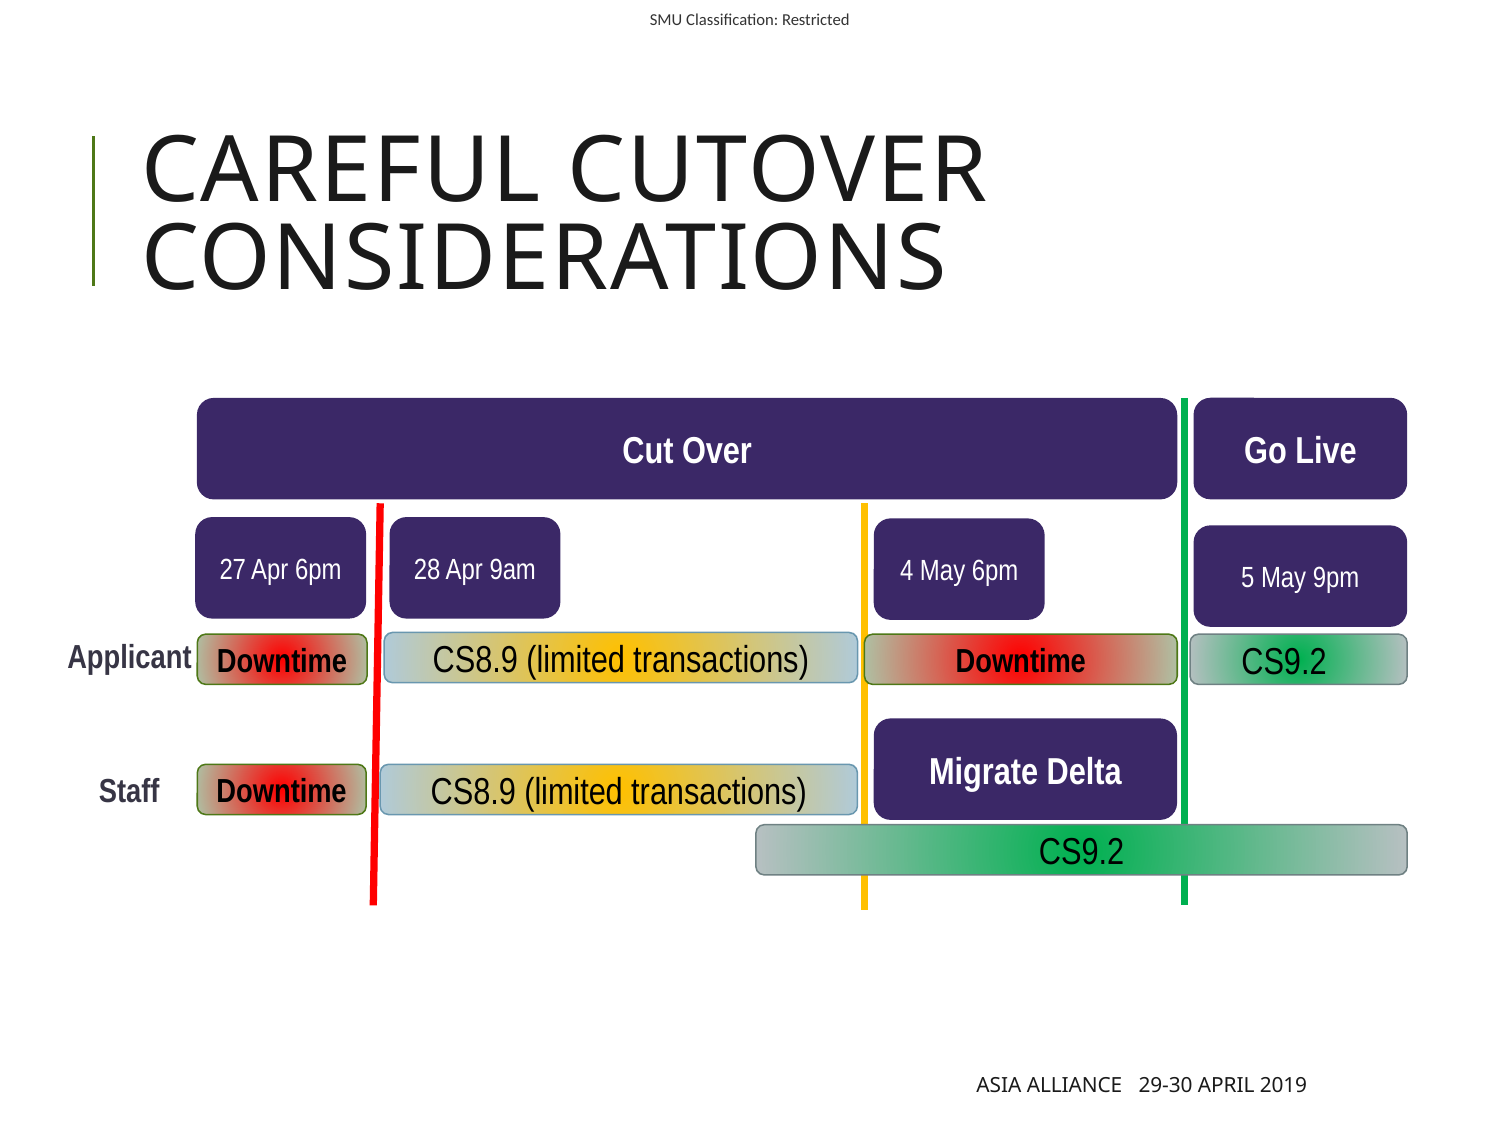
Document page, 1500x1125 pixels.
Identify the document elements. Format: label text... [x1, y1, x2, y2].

text_box Downtime [196, 763, 366, 816]
text_box 4 May 6pm [872, 517, 1046, 622]
text_box CS8.9 (limited transactions) [387, 631, 858, 684]
text_box CS9.2 [755, 823, 858, 876]
text_box Downtime [870, 633, 1178, 686]
title Careful Cutover Considerations [126, 96, 1322, 342]
text_box Staff [84, 761, 175, 817]
text_box CS9.2 [870, 823, 1178, 876]
text_box 5 May 9pm [1192, 523, 1409, 629]
text_box Migrate Delta [872, 717, 1178, 822]
text_box CS8.9 (limited transactions) [387, 763, 858, 816]
text_box Applicant [52, 627, 207, 683]
text_box 27 Apr 6pm [193, 515, 366, 620]
footer Asia Alliance 29-30 April 2019 [595, 1061, 1322, 1107]
text_box 28 Apr 9am [388, 515, 562, 620]
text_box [373, 503, 381, 906]
text_box Cut Over [195, 396, 1178, 501]
text_box Go Live [1192, 396, 1409, 501]
text_box CS9.2 [1190, 823, 1408, 876]
text_box CS9.2 [1190, 633, 1408, 686]
text_box Downtime [196, 633, 366, 686]
